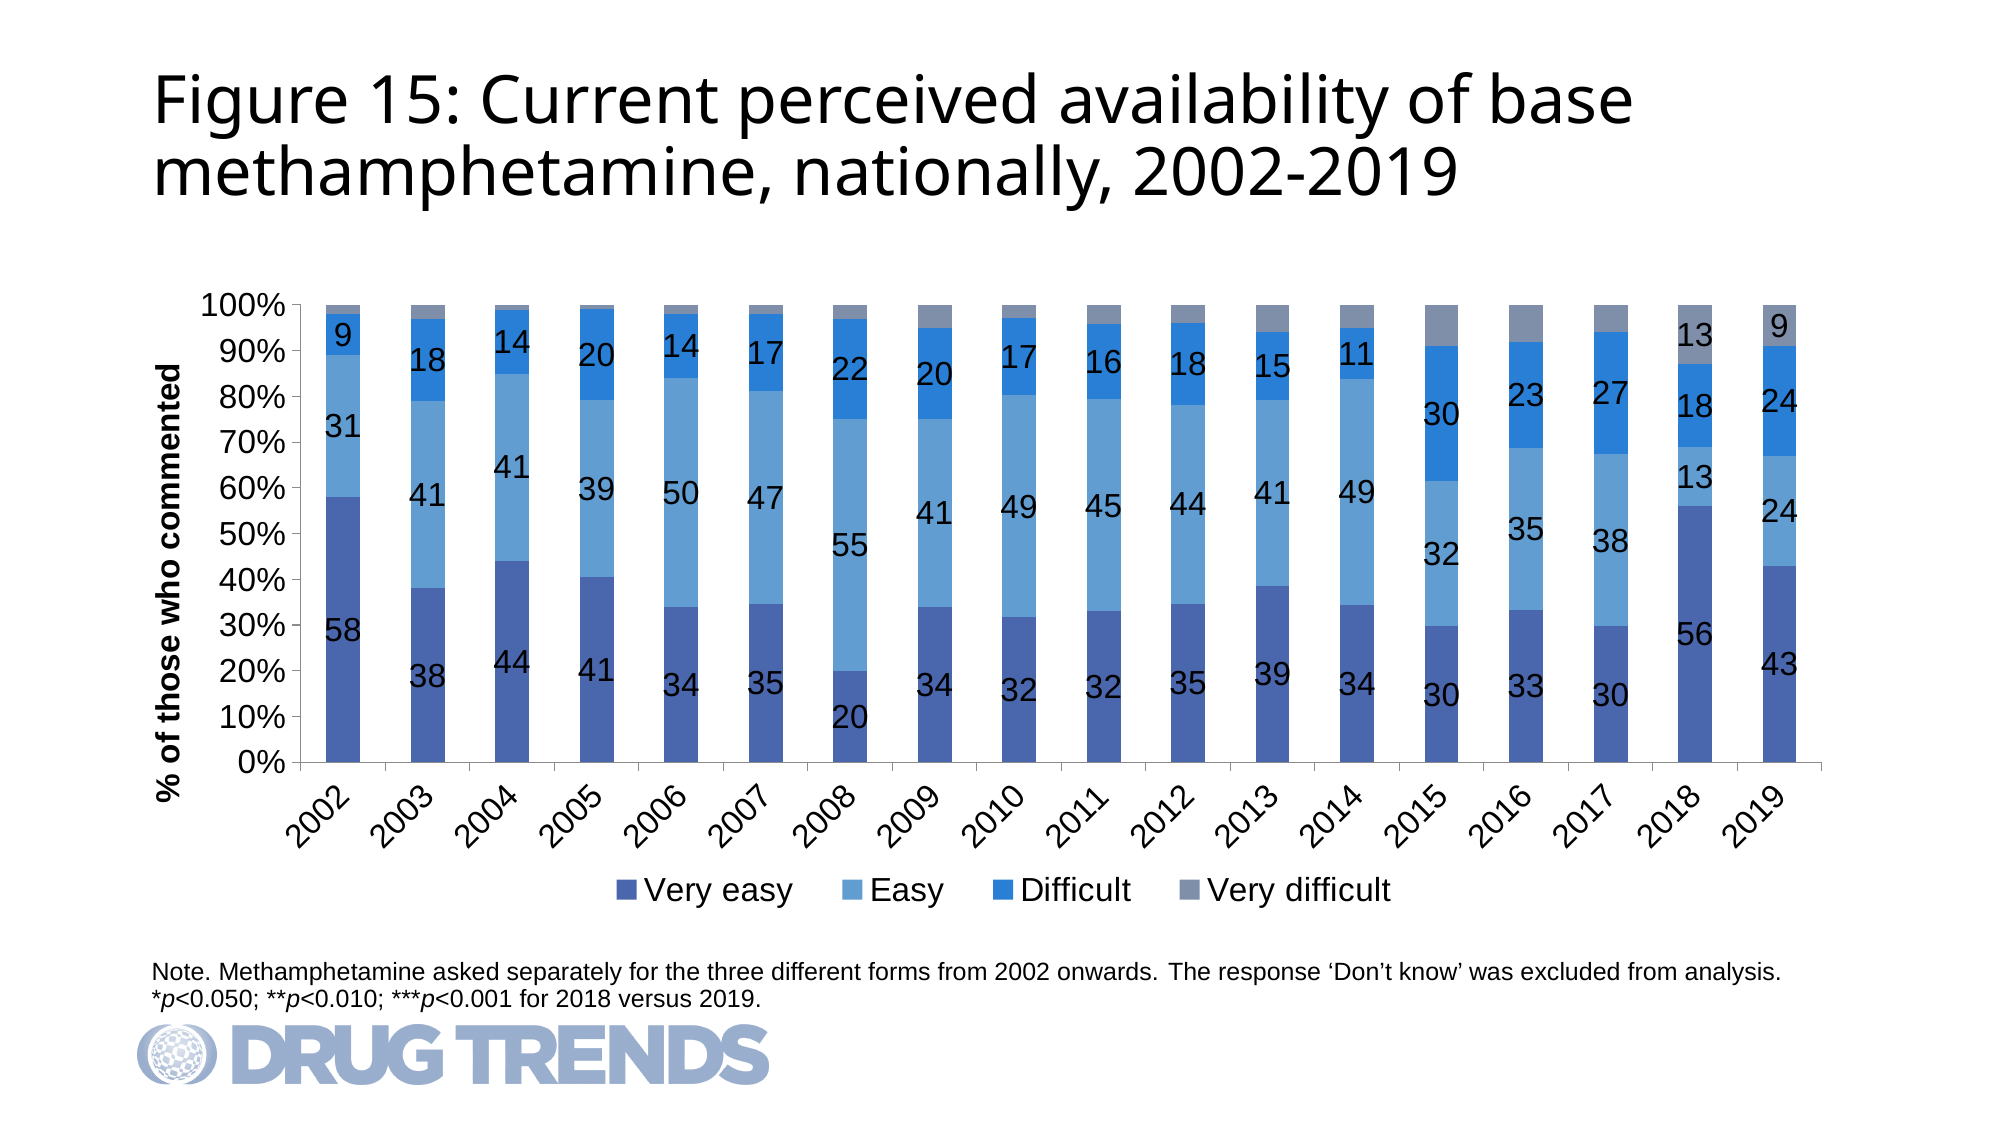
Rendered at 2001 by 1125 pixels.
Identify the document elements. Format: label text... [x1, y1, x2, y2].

list Note. Methamphetamine asked separately for the three different forms from 2002 onwards. The response ‘Don’t know’ was excluded from analysis. *p<0.050; **p<0.010; ***p<0.001 for 2018 versus 2019. [136, 951, 1862, 1015]
title Figure 15: Current perceived availability of base methamphetamine, nationally, 2002-2019 [137, 59, 1863, 216]
chart [137, 264, 1864, 938]
